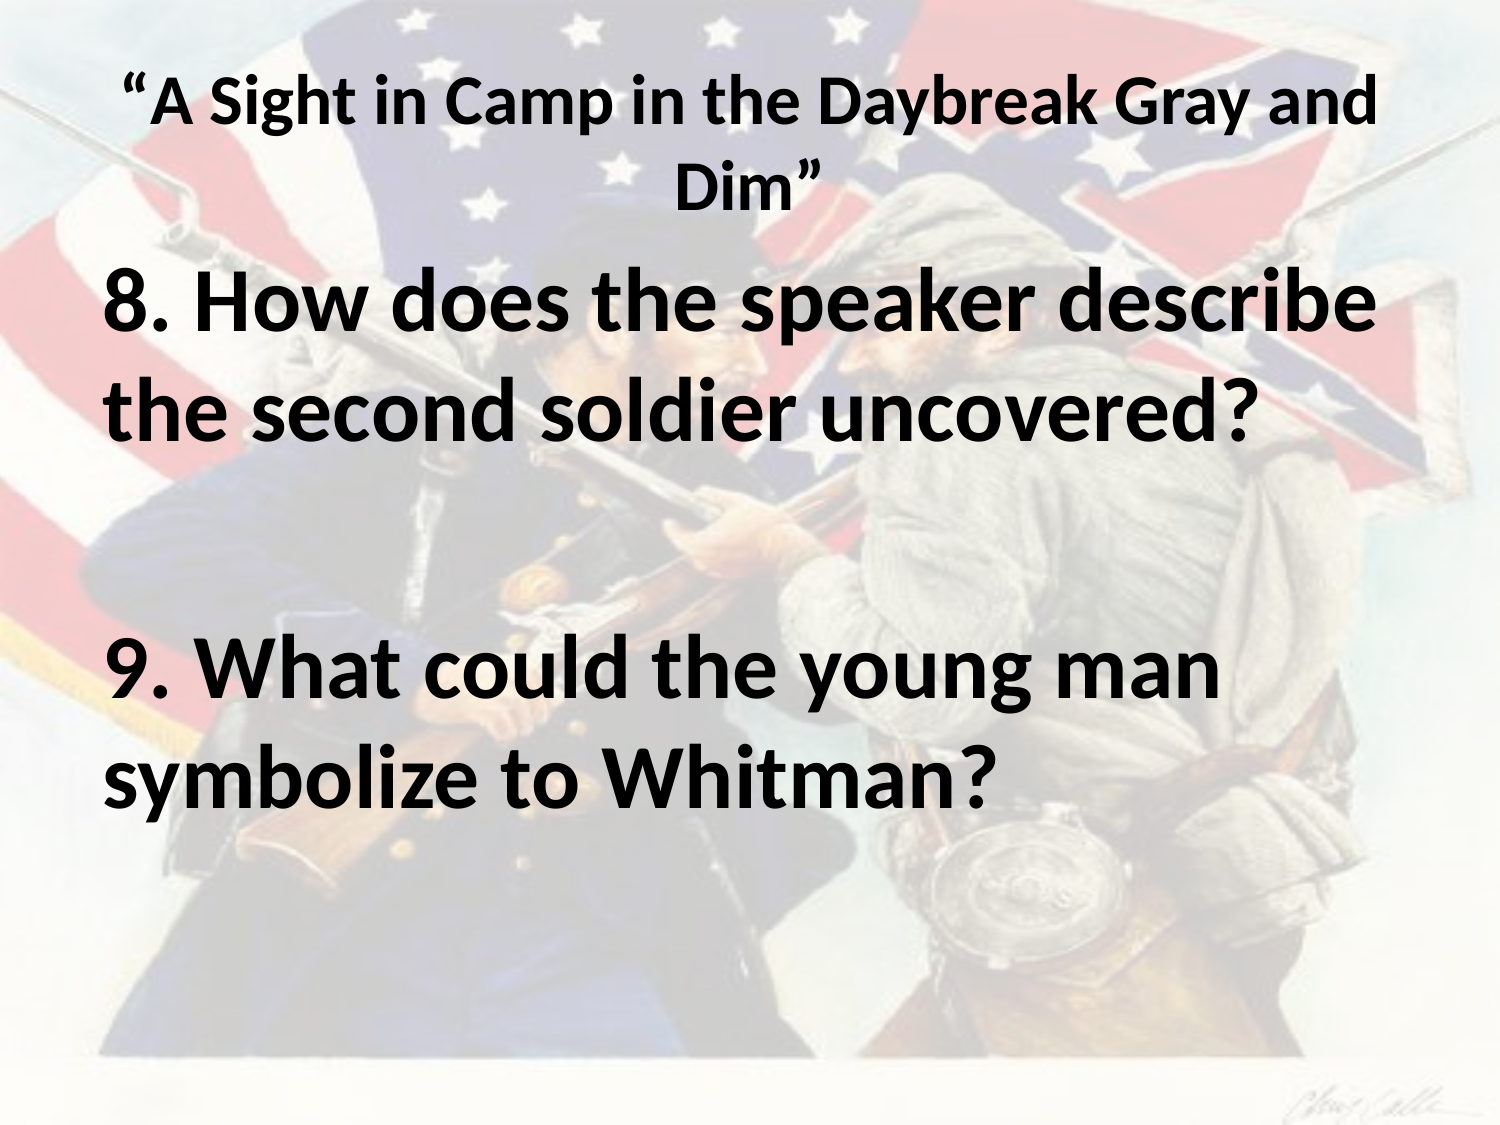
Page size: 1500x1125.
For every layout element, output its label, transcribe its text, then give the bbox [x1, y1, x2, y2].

list 8. How does the speaker describe the second soldier uncovered? 9. What could the young man symbolize to Whitman? [87, 232, 1438, 975]
title “A Sight in Camp in the Daybreak Gray and Dim” [75, 45, 1425, 233]
